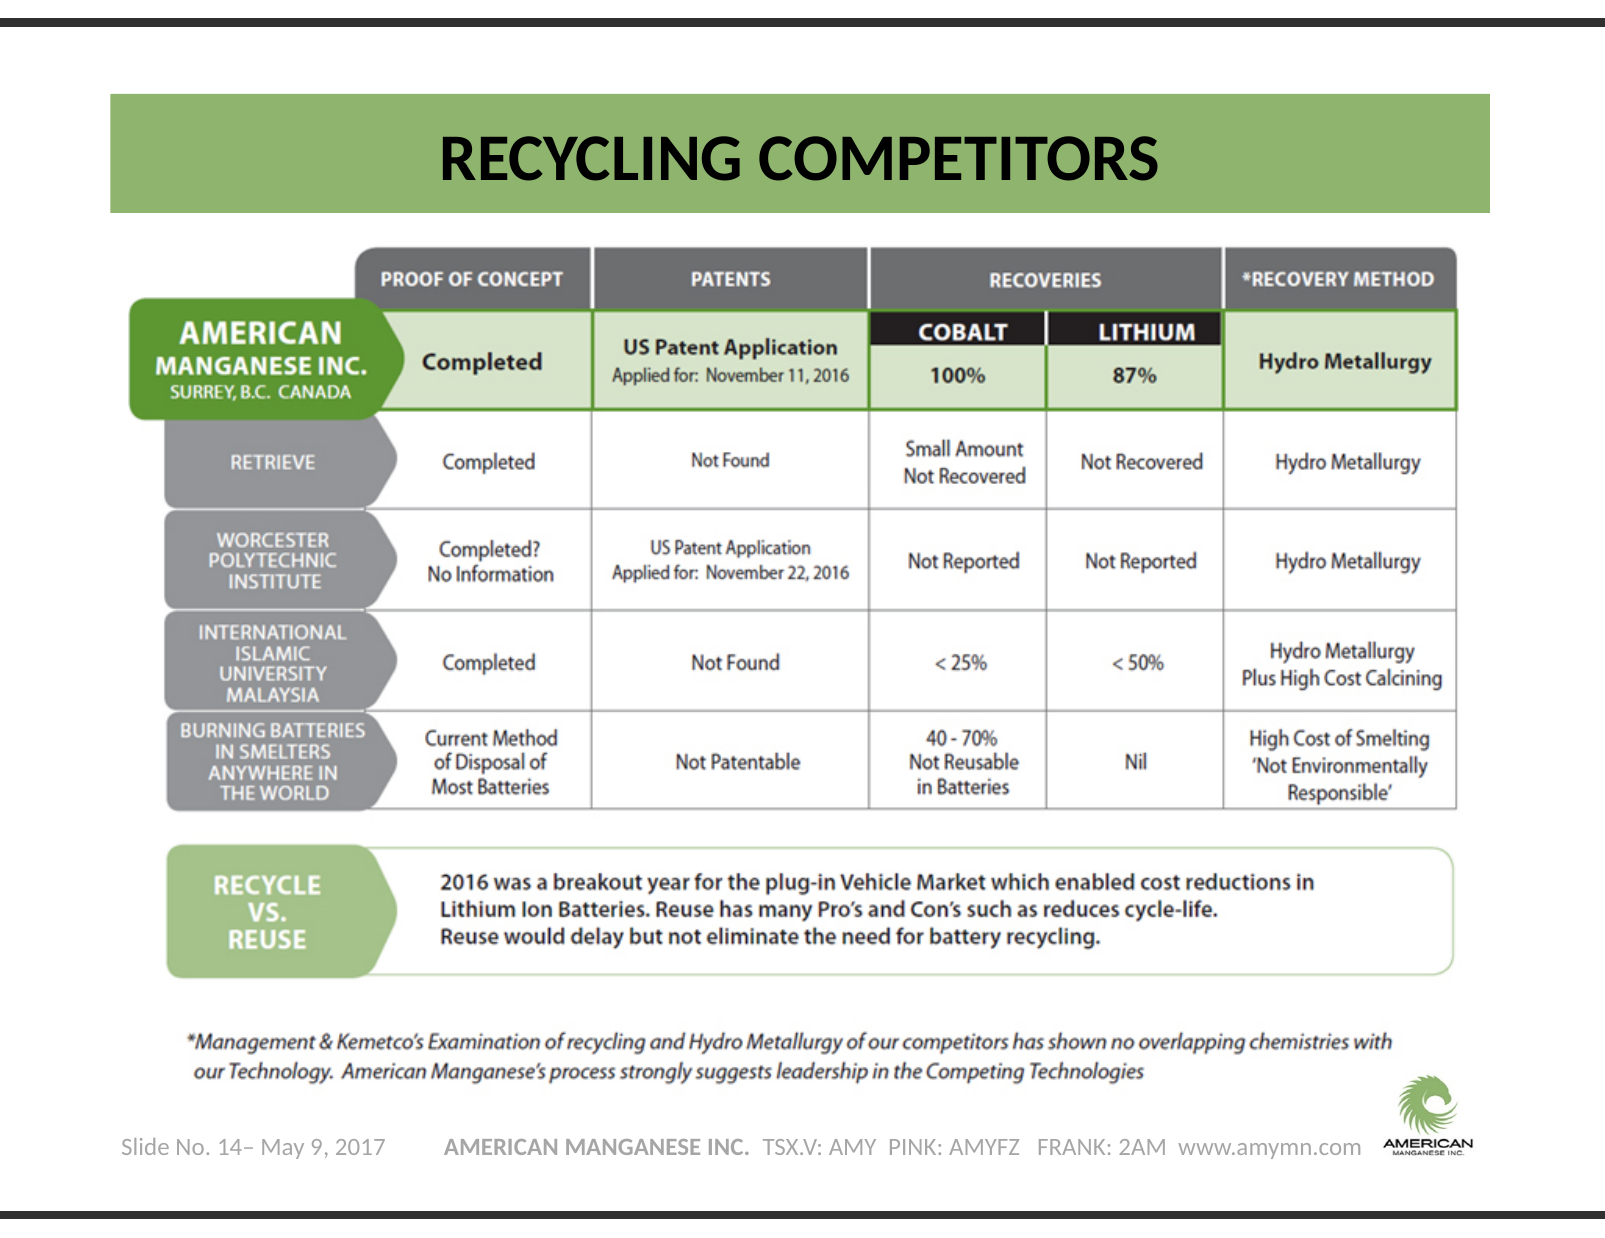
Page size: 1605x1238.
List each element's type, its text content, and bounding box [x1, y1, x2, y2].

picture [0, 18, 1605, 27]
picture [0, 1211, 1605, 1219]
text_box Slide No. 14– May 9, 2017 AMERICAN MANGANESE INC. TSX.V: AMY PINK: AMYFZ FRANK: 2AM www.amymn.com [106, 1123, 1379, 1168]
picture [102, 232, 1478, 1161]
text_box RECYCLING COMPETITORS [110, 93, 1490, 213]
